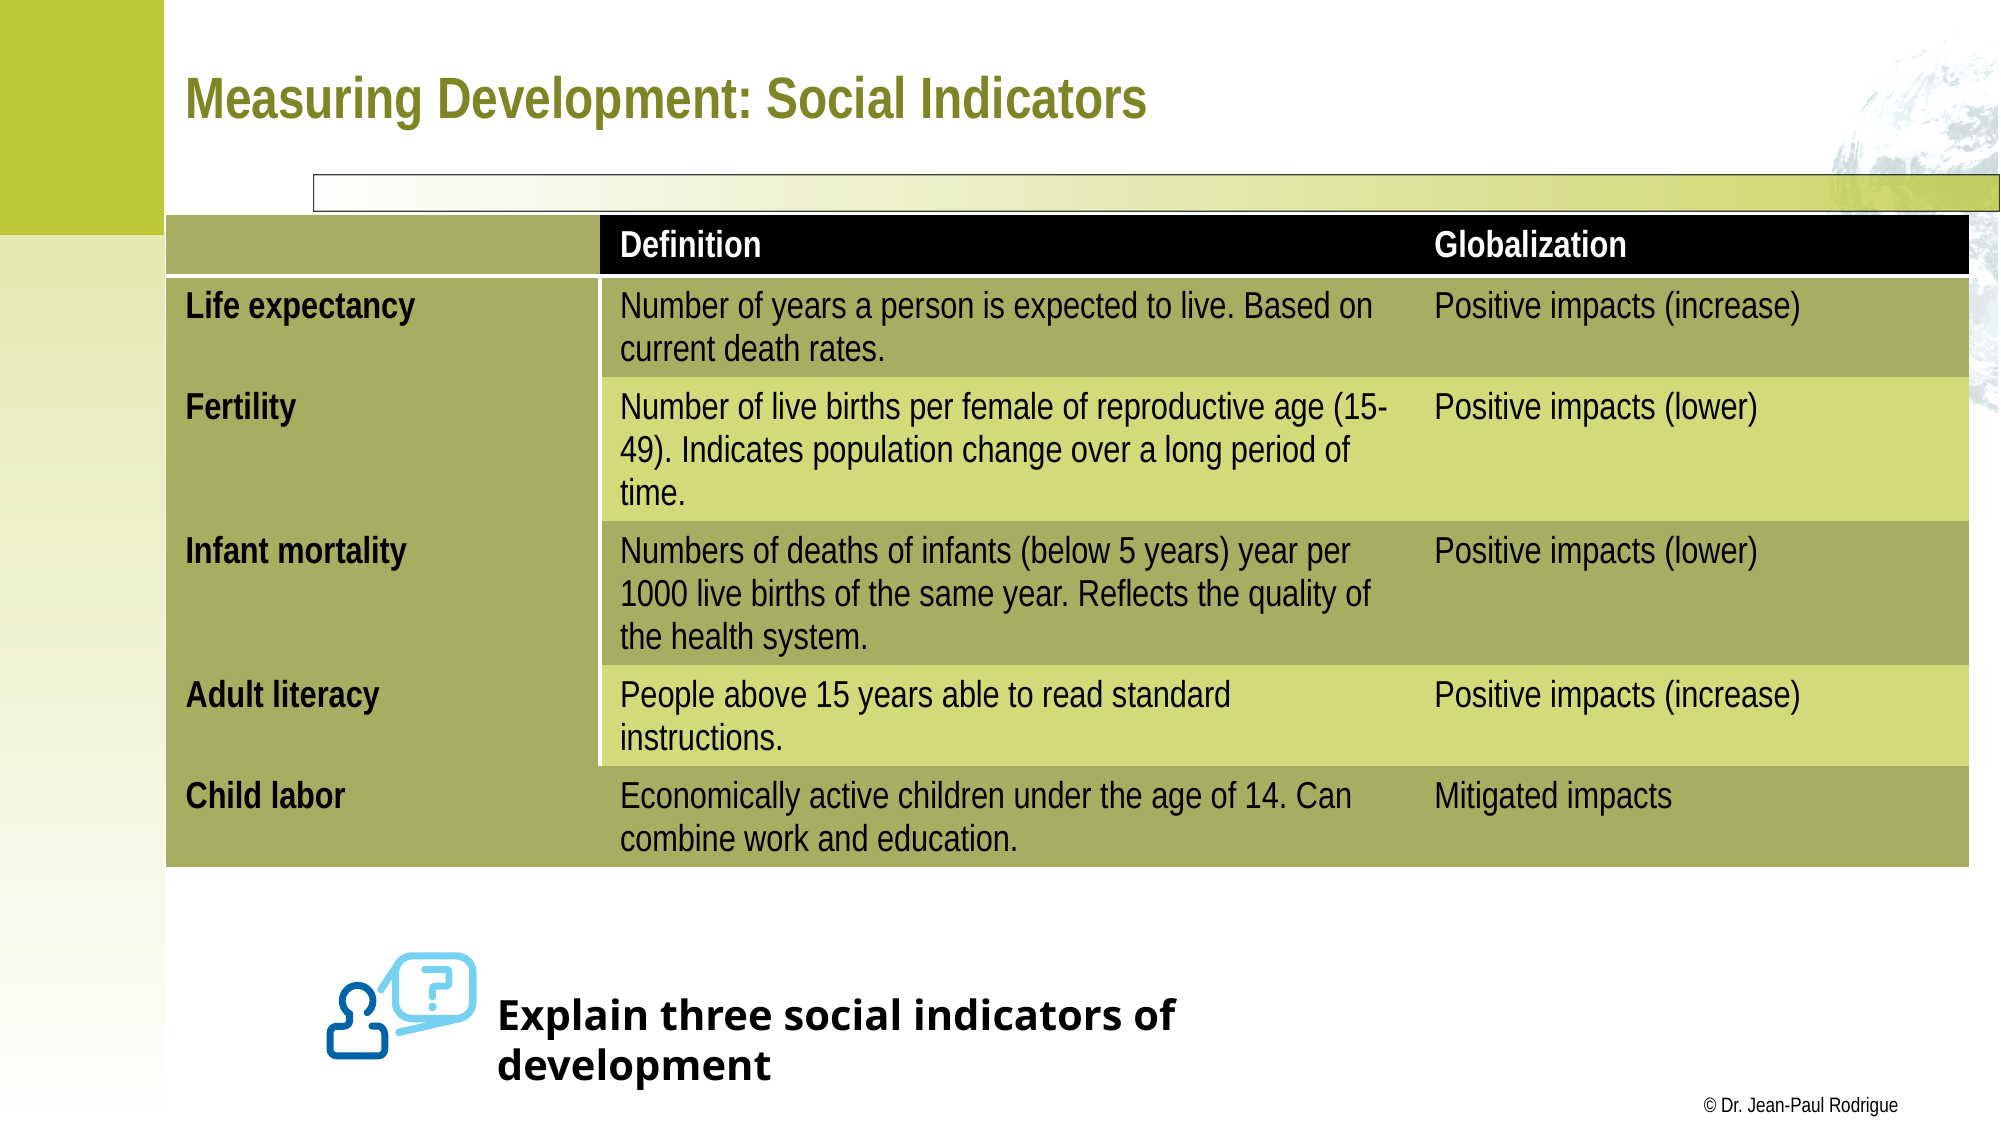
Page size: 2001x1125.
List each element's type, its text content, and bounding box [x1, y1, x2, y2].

table_cell Economically active children under the age of 14. Can combine work and education. [600, 766, 1414, 867]
table_cell Adult literacy [166, 665, 598, 766]
table_cell Mitigated impacts [1414, 766, 1969, 867]
table_cell Numbers of deaths of infants (below 5 years) year per 1000 live births of the same year. Reflects the quality of the health system. [602, 521, 1414, 665]
table_cell Child labor [166, 766, 600, 867]
table_cell Infant mortality [166, 521, 598, 665]
table_header Definition [600, 215, 1414, 274]
table_cell Positive impacts (lower) [1414, 377, 1969, 521]
table_cell Positive impacts (lower) [1414, 521, 1969, 665]
table_cell Number of live births per female of reproductive age (15-49). Indicates population change over a long period of time. [602, 377, 1414, 521]
table_cell Life expectancy [166, 278, 598, 377]
table_cell Number of years a person is expected to live. Based on current death rates. [602, 278, 1414, 377]
table_header [166, 215, 600, 274]
text_box Explain three social indicators of development [482, 981, 1219, 1096]
table_cell Positive impacts (increase) [1414, 278, 1969, 377]
table_header Globalization [1414, 215, 1969, 274]
picture [326, 952, 477, 1060]
title Measuring Development: Social Indicators [170, 16, 1967, 173]
table_cell Positive impacts (increase) [1414, 665, 1969, 766]
table_cell People above 15 years able to read standard instructions. [602, 665, 1414, 766]
table_cell Fertility [166, 377, 598, 521]
